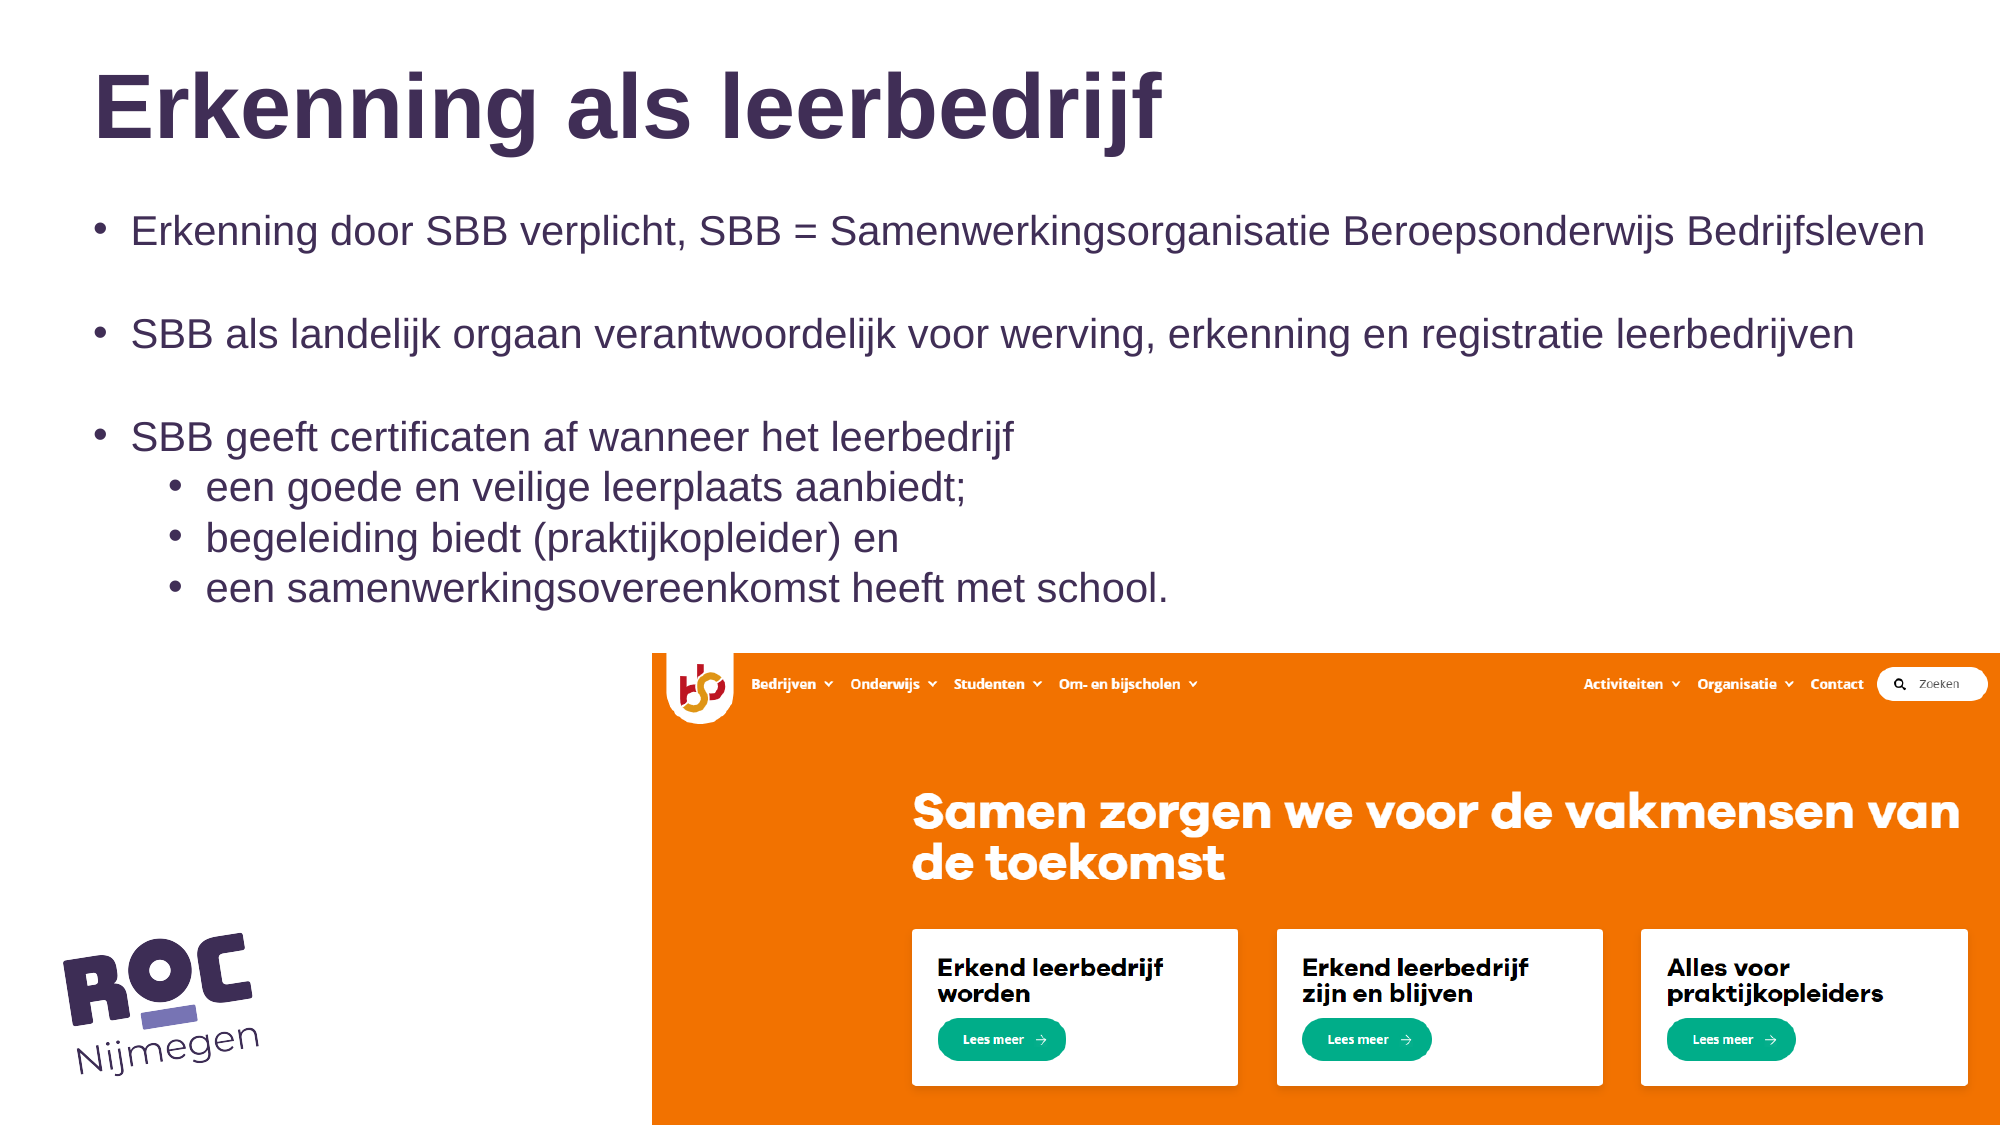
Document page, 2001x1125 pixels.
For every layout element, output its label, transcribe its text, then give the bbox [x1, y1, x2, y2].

list Erkenning door SBB verplicht, SBB = Samenwerkingsorganisatie Beroepsonderwijs Bedrijfsleven SBB als landelijk orgaan verantwoordelijk voor werving, erkenning en registratie leerbedrijven SBB geeft certificaten af wanneer het leerbedrijf een goede en veilige leerplaats aanbiedt; begeleiding biedt (praktijkopleider) en een samenwerkingsovereenkomst heeft met school. [78, 205, 1954, 920]
title Erkenning als leerbedrijf [78, 0, 1804, 205]
picture [0, 0, 2001, 1125]
